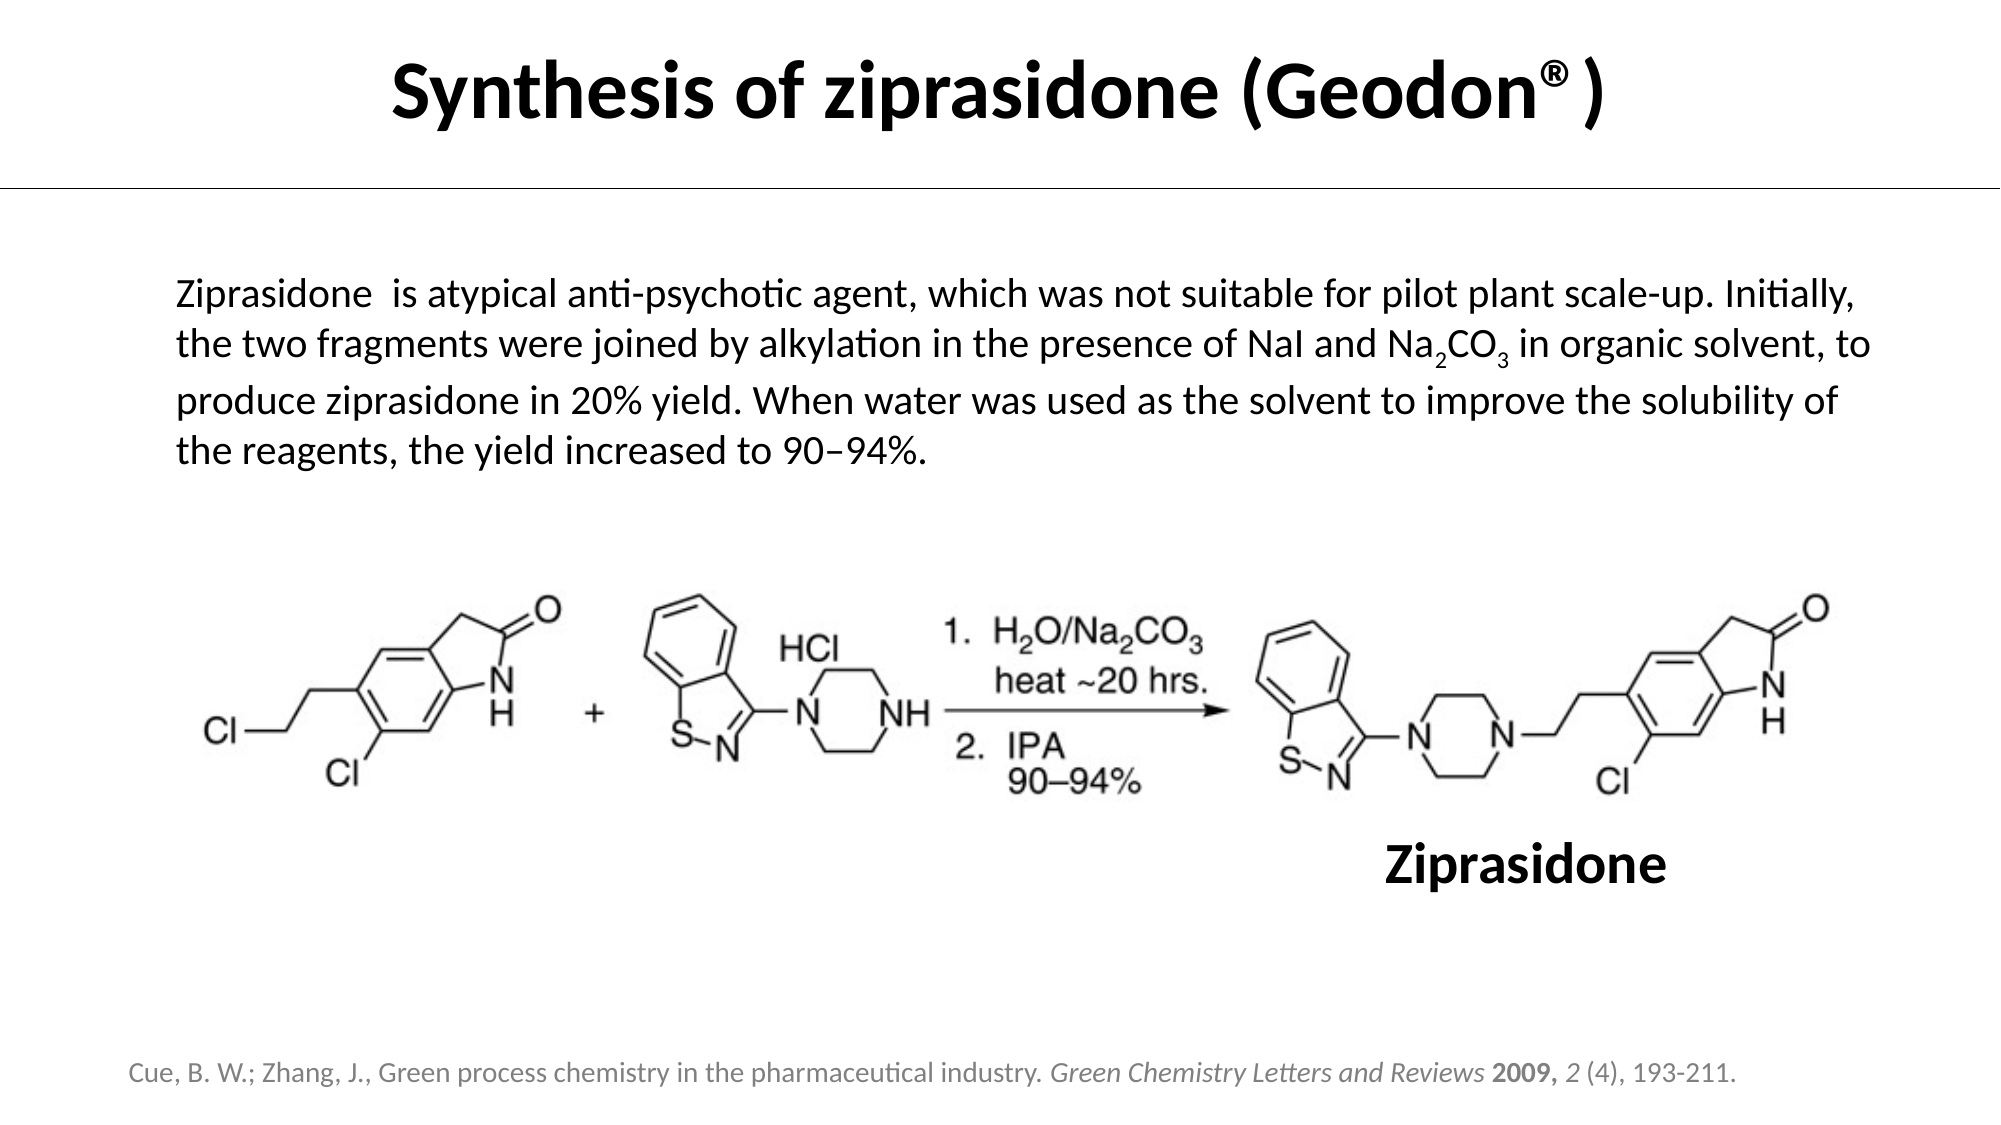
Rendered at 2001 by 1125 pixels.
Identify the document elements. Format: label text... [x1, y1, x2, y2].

text_box Ziprasidone [1370, 818, 1683, 904]
title Synthesis of ziprasidone (Geodon®) [137, 0, 1863, 188]
text_box Cue, B. W.; Zhang, J., Green process chemistry in the pharmaceutical industry. Green Chemistry Letters and Reviews 2009, 2 (4), 193-211. [113, 1046, 1753, 1096]
text_box Ziprasidone is atypical anti-psychotic agent, which was not suitable for pilot plant scale-up. Initially, the two fragments were joined by alkylation in the presence of NaI and Na2CO3 in organic solvent, to produce ziprasidone in 20% yield. When water was used as the solvent to improve the solubility of the reagents, the yield increased to 90–94%. [160, 258, 1904, 481]
picture [137, 520, 1964, 802]
title Synthesis of ziprasidone (Geodon®) [137, 190, 1863, 194]
